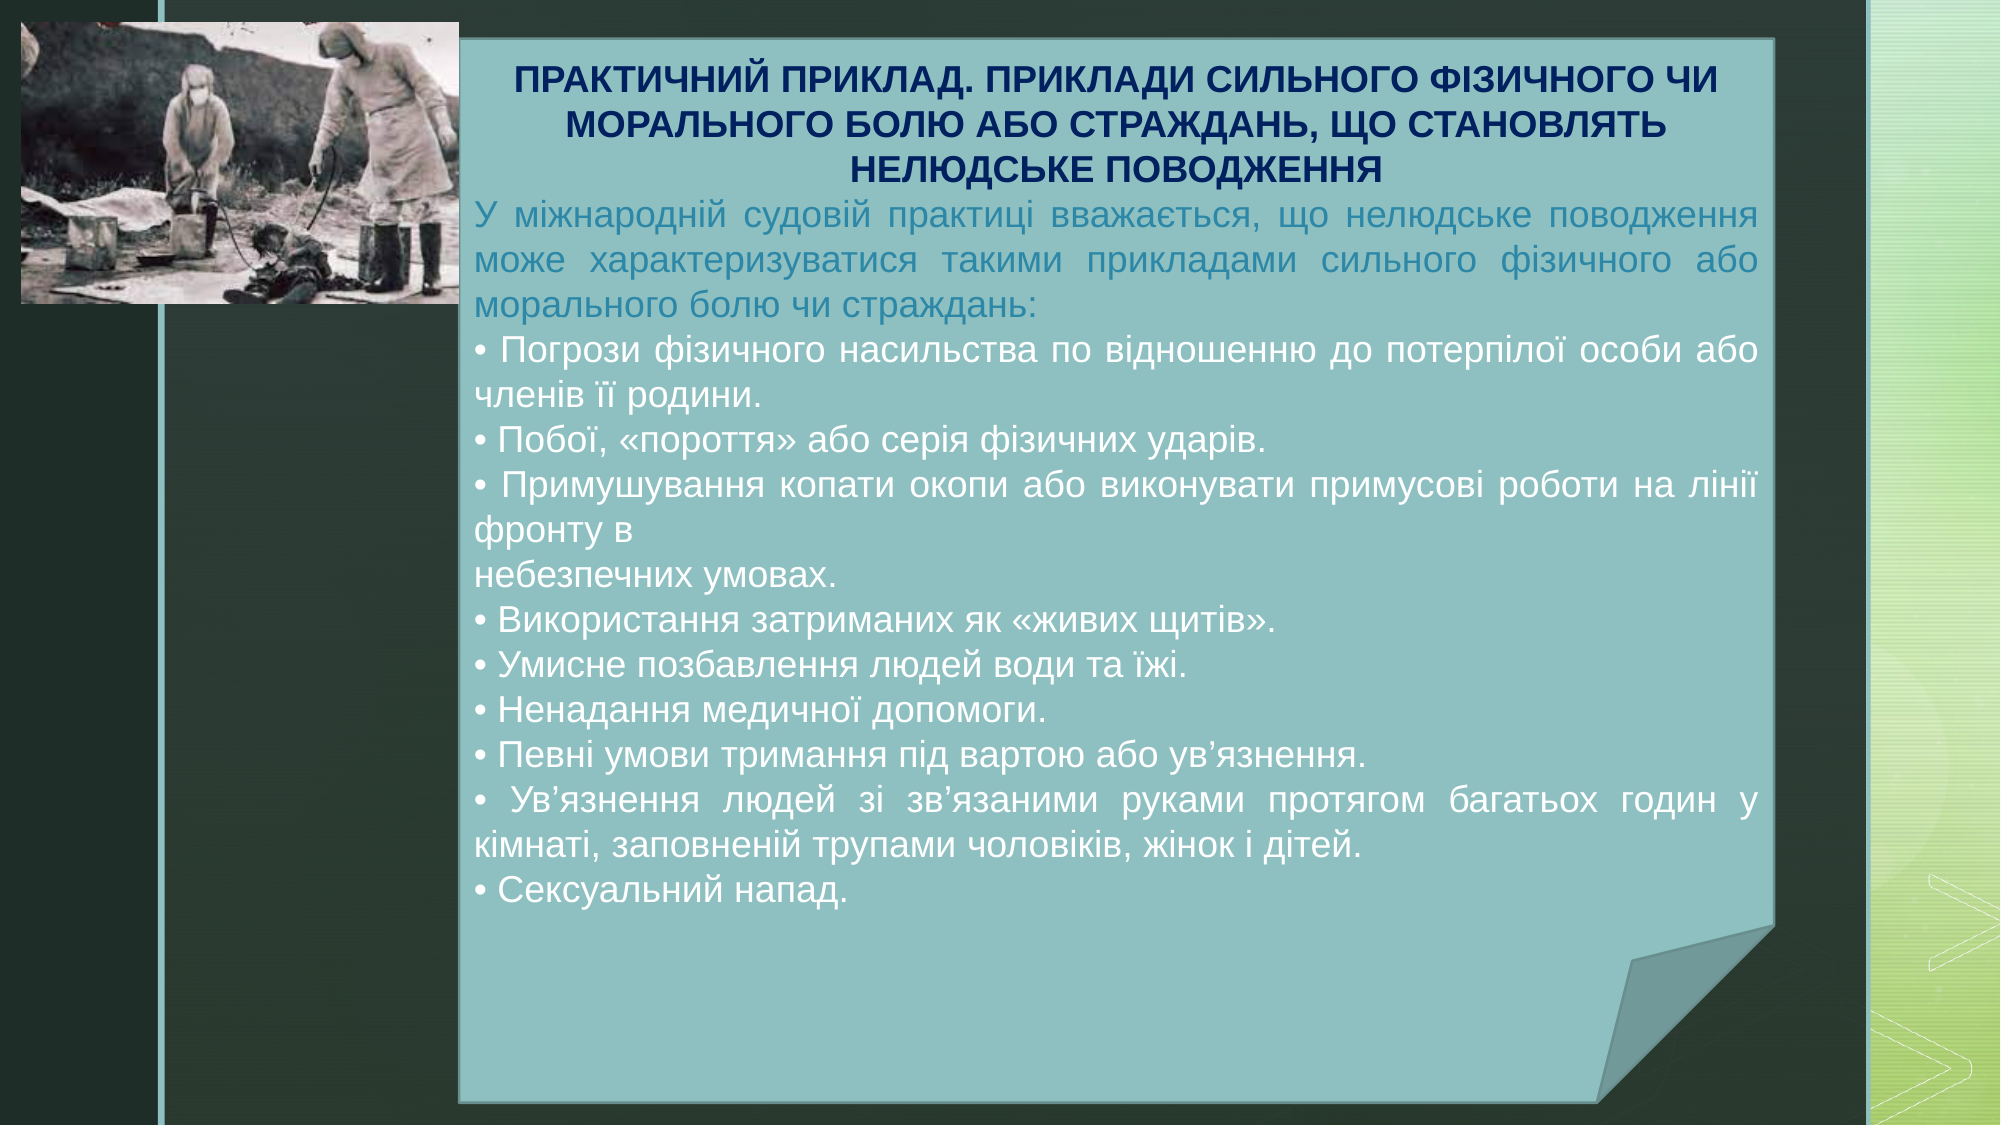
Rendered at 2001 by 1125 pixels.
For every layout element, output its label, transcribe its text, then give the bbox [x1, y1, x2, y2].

picture [21, 21, 460, 304]
picture [1871, 0, 2001, 1125]
text_box ПРАКТИЧНИЙ ПРИКЛАД. ПРИКЛАДИ СИЛЬНОГО ФІЗИЧНОГО ЧИ МОРАЛЬНОГО БОЛЮ АБО СТРАЖДАНЬ, ЩО СТАНОВЛЯТЬ НЕЛЮДСЬКЕ ПОВОДЖЕННЯ У міжнародній судовій практиці вважається, що нелюдське поводження може характеризуватися такими прикладами сильного фізичного або морального болю чи страждань: • Погрози фізичного насильства по відношенню до потерпілої особи або членів її родини. • Побої, «пороття» або серія фізичних ударів. • Примушування копати окопи або виконувати примусові роботи на лінії фронту в небезпечних умовах. • Використання затриманих як «живих щитів». • Умисне позбавлення людей води та їжі. • Ненадання медичної допомоги. • Певні умови тримання під вартою або ув’язнення. • Ув’язнення людей зі зв’язаними руками протягом багатьох годин у кімнаті, заповненій трупами чоловіків, жінок і дітей. • Сексуальний напад. [457, 37, 1776, 1105]
